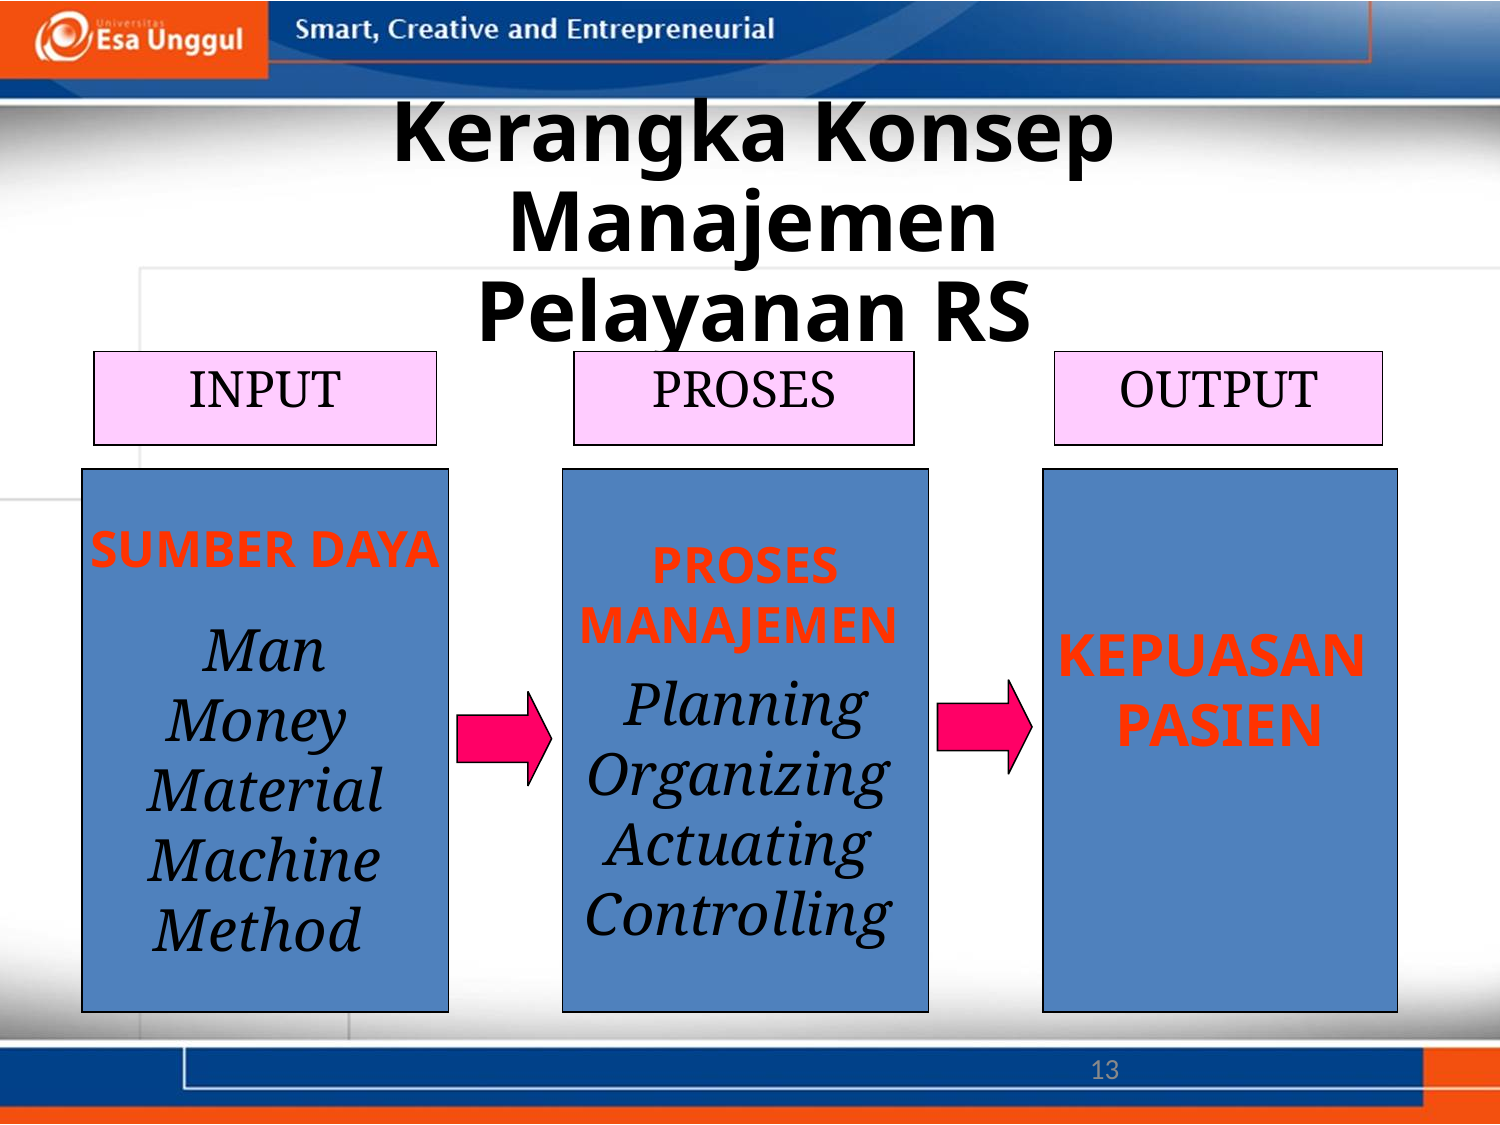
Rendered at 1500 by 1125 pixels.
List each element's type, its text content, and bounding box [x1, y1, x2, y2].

text_box PROSES MANAJEMEN Planning Organizing Actuating Controlling [562, 468, 929, 1012]
text_box PROSES [574, 351, 914, 446]
text_box SUMBER DAYA Man Money Material Machine Method [81, 468, 449, 1012]
text_box [457, 691, 552, 786]
title Kerangka Konsep Manajemen Pelayanan RS [281, 82, 1227, 270]
text_box [937, 679, 1033, 775]
text_box KEPUASAN PASIEN [1042, 468, 1398, 1012]
slide_number 13 [1074, 1042, 1425, 1103]
picture [0, 1, 1500, 1124]
text_box INPUT [93, 351, 437, 446]
text_box OUTPUT [1054, 351, 1383, 446]
